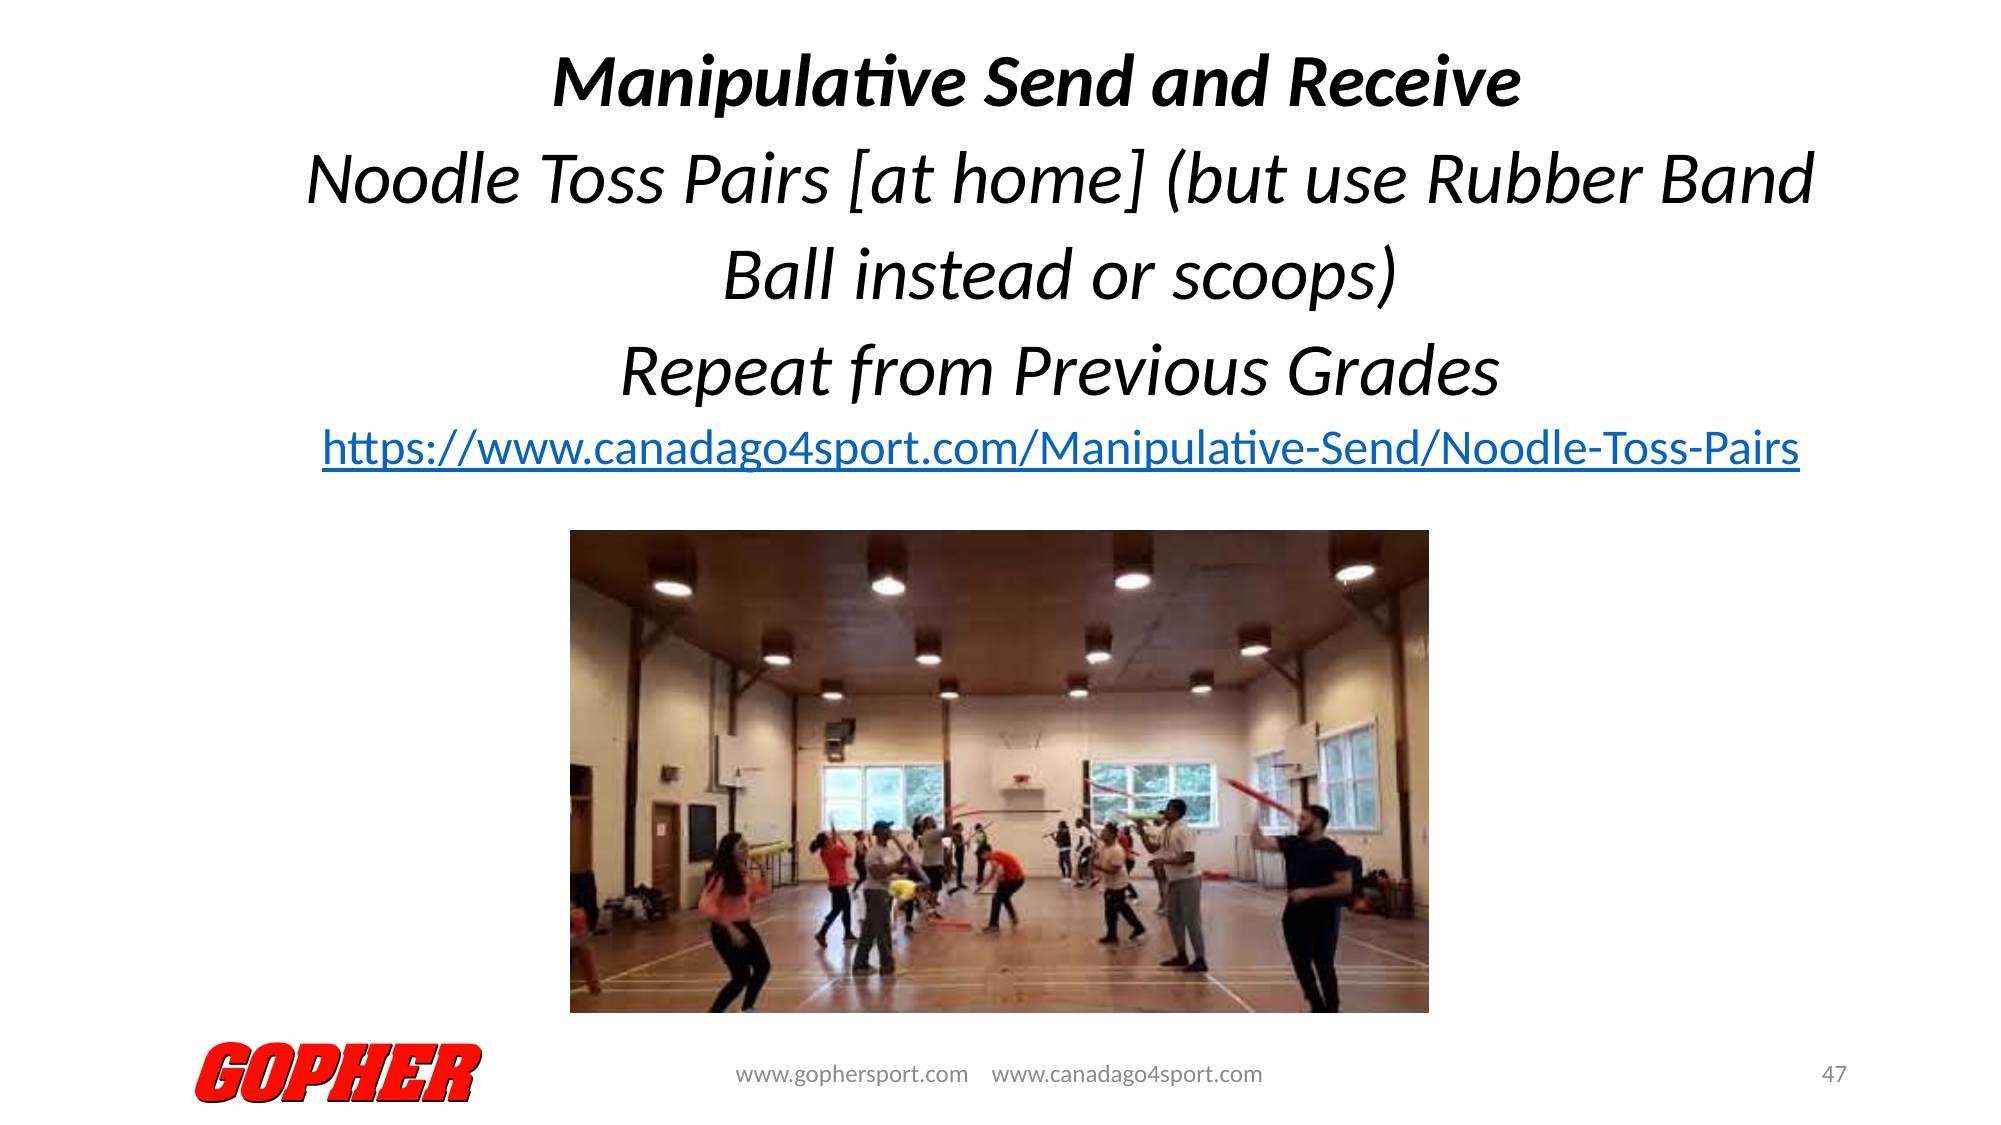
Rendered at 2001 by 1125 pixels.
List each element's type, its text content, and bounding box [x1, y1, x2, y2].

slide_number 47 [1412, 1042, 1863, 1103]
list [569, 529, 1430, 1014]
picture [195, 1042, 482, 1103]
footer www.gophersport.com www.canadago4sport.com [662, 1042, 1338, 1103]
title Manipulative Send and Receive Noodle Toss Pairs [at home] (but use Rubber Band Ball instead or scoops) Repeat from Previous Grades https://www.canadago4sport.com/Manipulative-Send/Noodle-Toss-Pairs [137, 59, 1863, 441]
